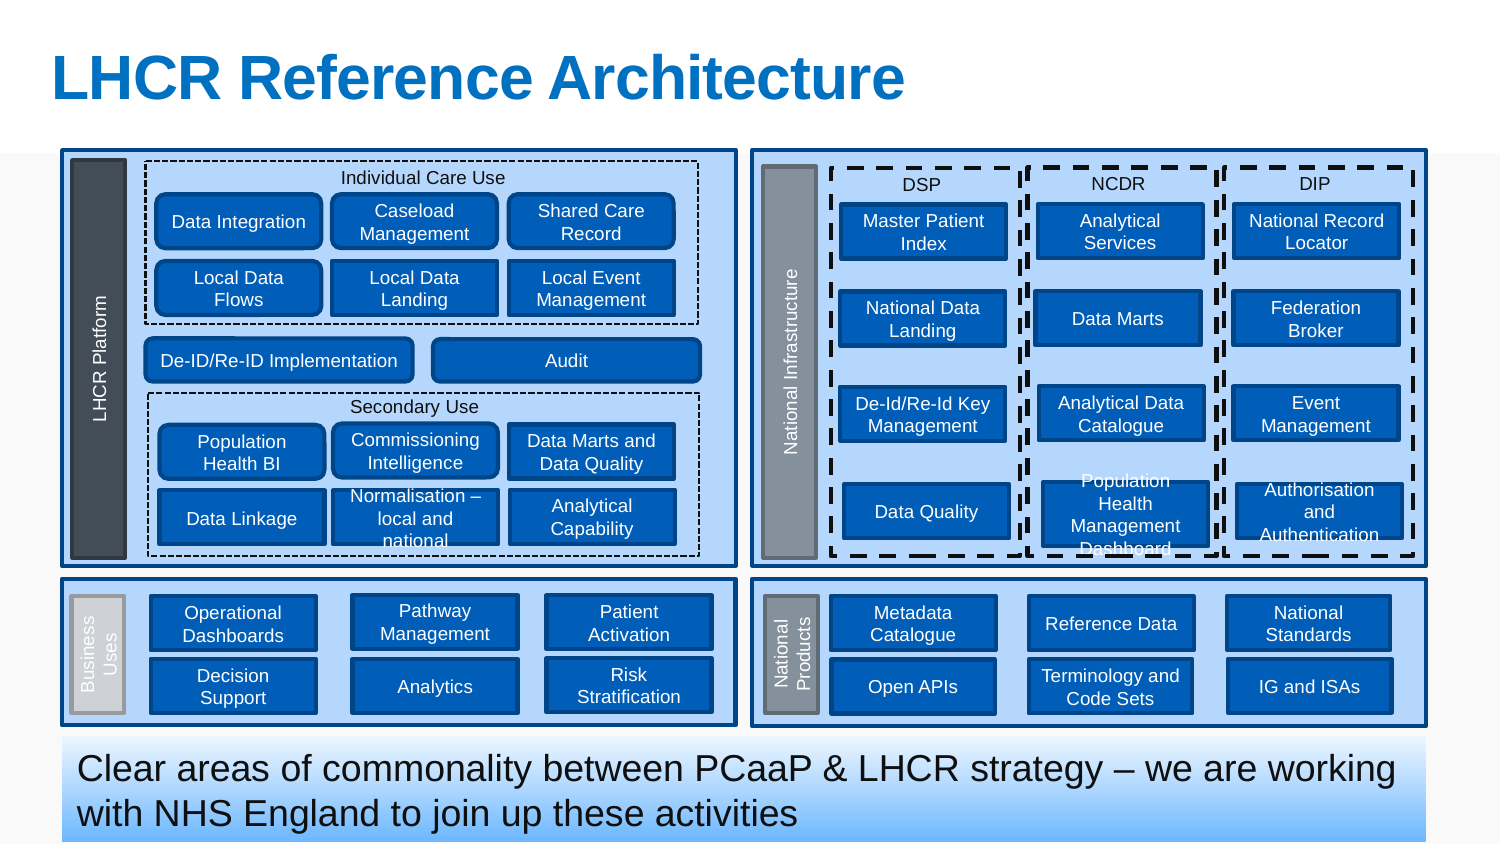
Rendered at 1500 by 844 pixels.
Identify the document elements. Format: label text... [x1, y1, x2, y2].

text_box De-ID/Re-ID Implementation [143, 336, 415, 384]
text_box Pathway Management [350, 593, 520, 651]
text_box [60, 148, 738, 568]
text_box DSP [838, 166, 1006, 201]
text_box IG and ISAs [1226, 657, 1394, 715]
text_box [1025, 165, 1219, 558]
text_box Local Event Management [507, 259, 676, 317]
text_box Reference Data [1027, 594, 1196, 652]
text_box Local Data Flows [154, 258, 324, 318]
text_box National Infrastructure [761, 164, 818, 560]
text_box [1222, 165, 1415, 558]
text_box Commissioning Intelligence [330, 421, 501, 480]
text_box Analytical Capability [508, 488, 677, 546]
text_box Operational Dashboards [149, 594, 318, 652]
text_box Terminology and Code Sets [1027, 657, 1194, 715]
text_box DIP [1231, 166, 1399, 201]
text_box Open APIs [829, 657, 997, 716]
text_box Shared Care Record [506, 192, 676, 251]
text_box NCDR [1034, 166, 1202, 201]
text_box Secondary Use [296, 388, 533, 423]
text_box Population Health BI [157, 422, 327, 481]
text_box Risk Stratification [544, 656, 714, 714]
text_box [750, 577, 1428, 728]
text_box [146, 390, 701, 558]
text_box Audit [430, 336, 703, 384]
text_box [750, 148, 1428, 568]
text_box Individual Care Use [329, 160, 568, 194]
text_box [829, 166, 1022, 558]
text_box Clear areas of commonality between PCaaP & LHCR strategy – we are working with NHS England to join up these activities [62, 736, 1426, 842]
text_box [60, 577, 738, 727]
text_box LHCR Platform [70, 158, 127, 560]
text_box Data Marts and Data Quality [507, 422, 676, 481]
text_box National Products [763, 594, 820, 715]
text_box Business Uses [69, 594, 126, 715]
text_box Metadata Catalogue [829, 594, 998, 652]
text_box Data Integration [154, 192, 324, 251]
text_box Caseload Management [329, 192, 500, 251]
text_box Patient Activation [544, 593, 714, 651]
text_box Local Data Landing [330, 259, 499, 317]
text_box [143, 159, 700, 326]
text_box Normalisation – local and national [331, 488, 500, 546]
title LHCR Reference Architecture [51, 36, 1346, 120]
text_box Decision Support [149, 657, 318, 715]
text_box Analytics [350, 657, 520, 715]
text_box Data Linkage [157, 488, 327, 546]
text_box National Standards [1225, 594, 1392, 652]
